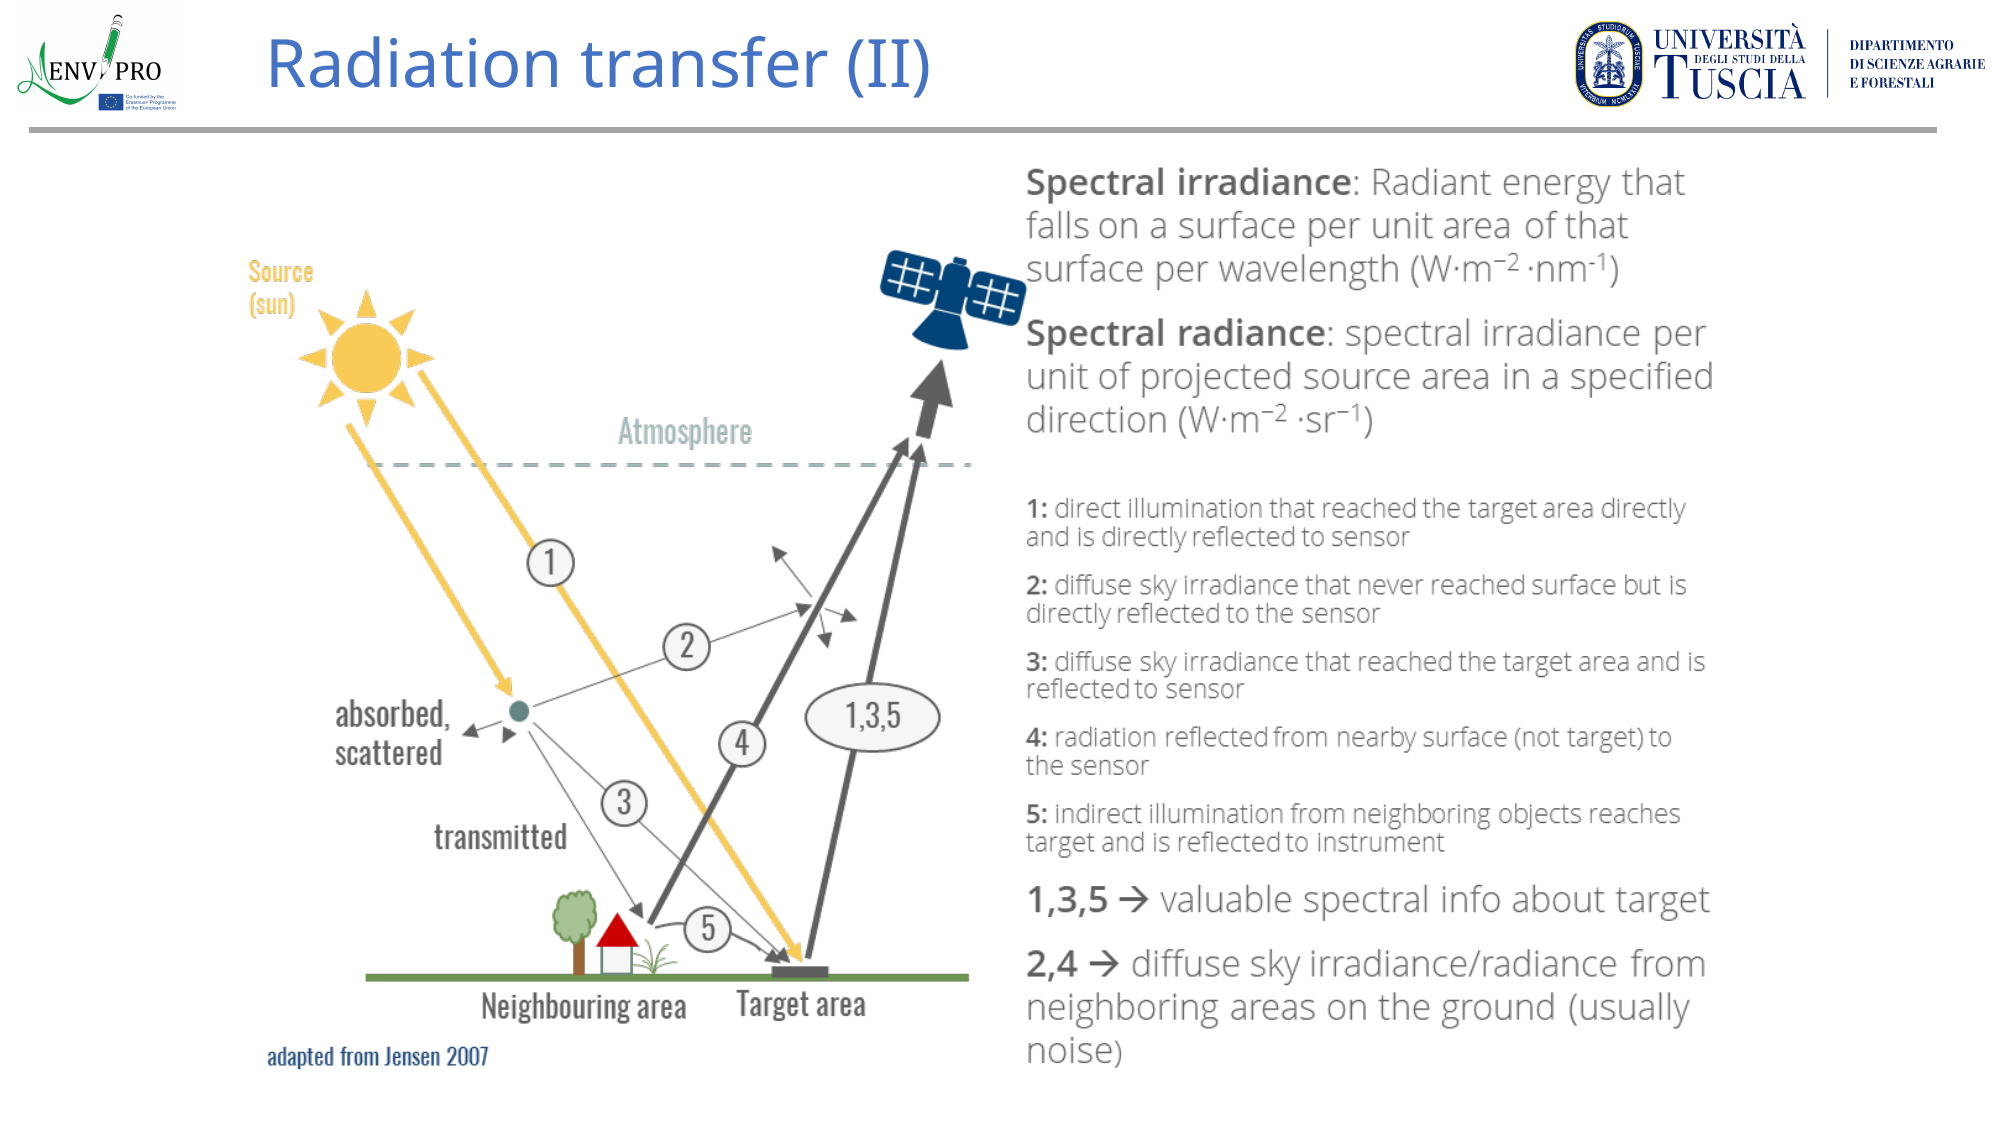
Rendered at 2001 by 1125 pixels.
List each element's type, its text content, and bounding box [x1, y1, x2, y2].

picture [1575, 21, 1985, 107]
picture [15, 0, 185, 113]
picture [230, 148, 1744, 1094]
text_box Radiation transfer (II) [265, 31, 1435, 101]
